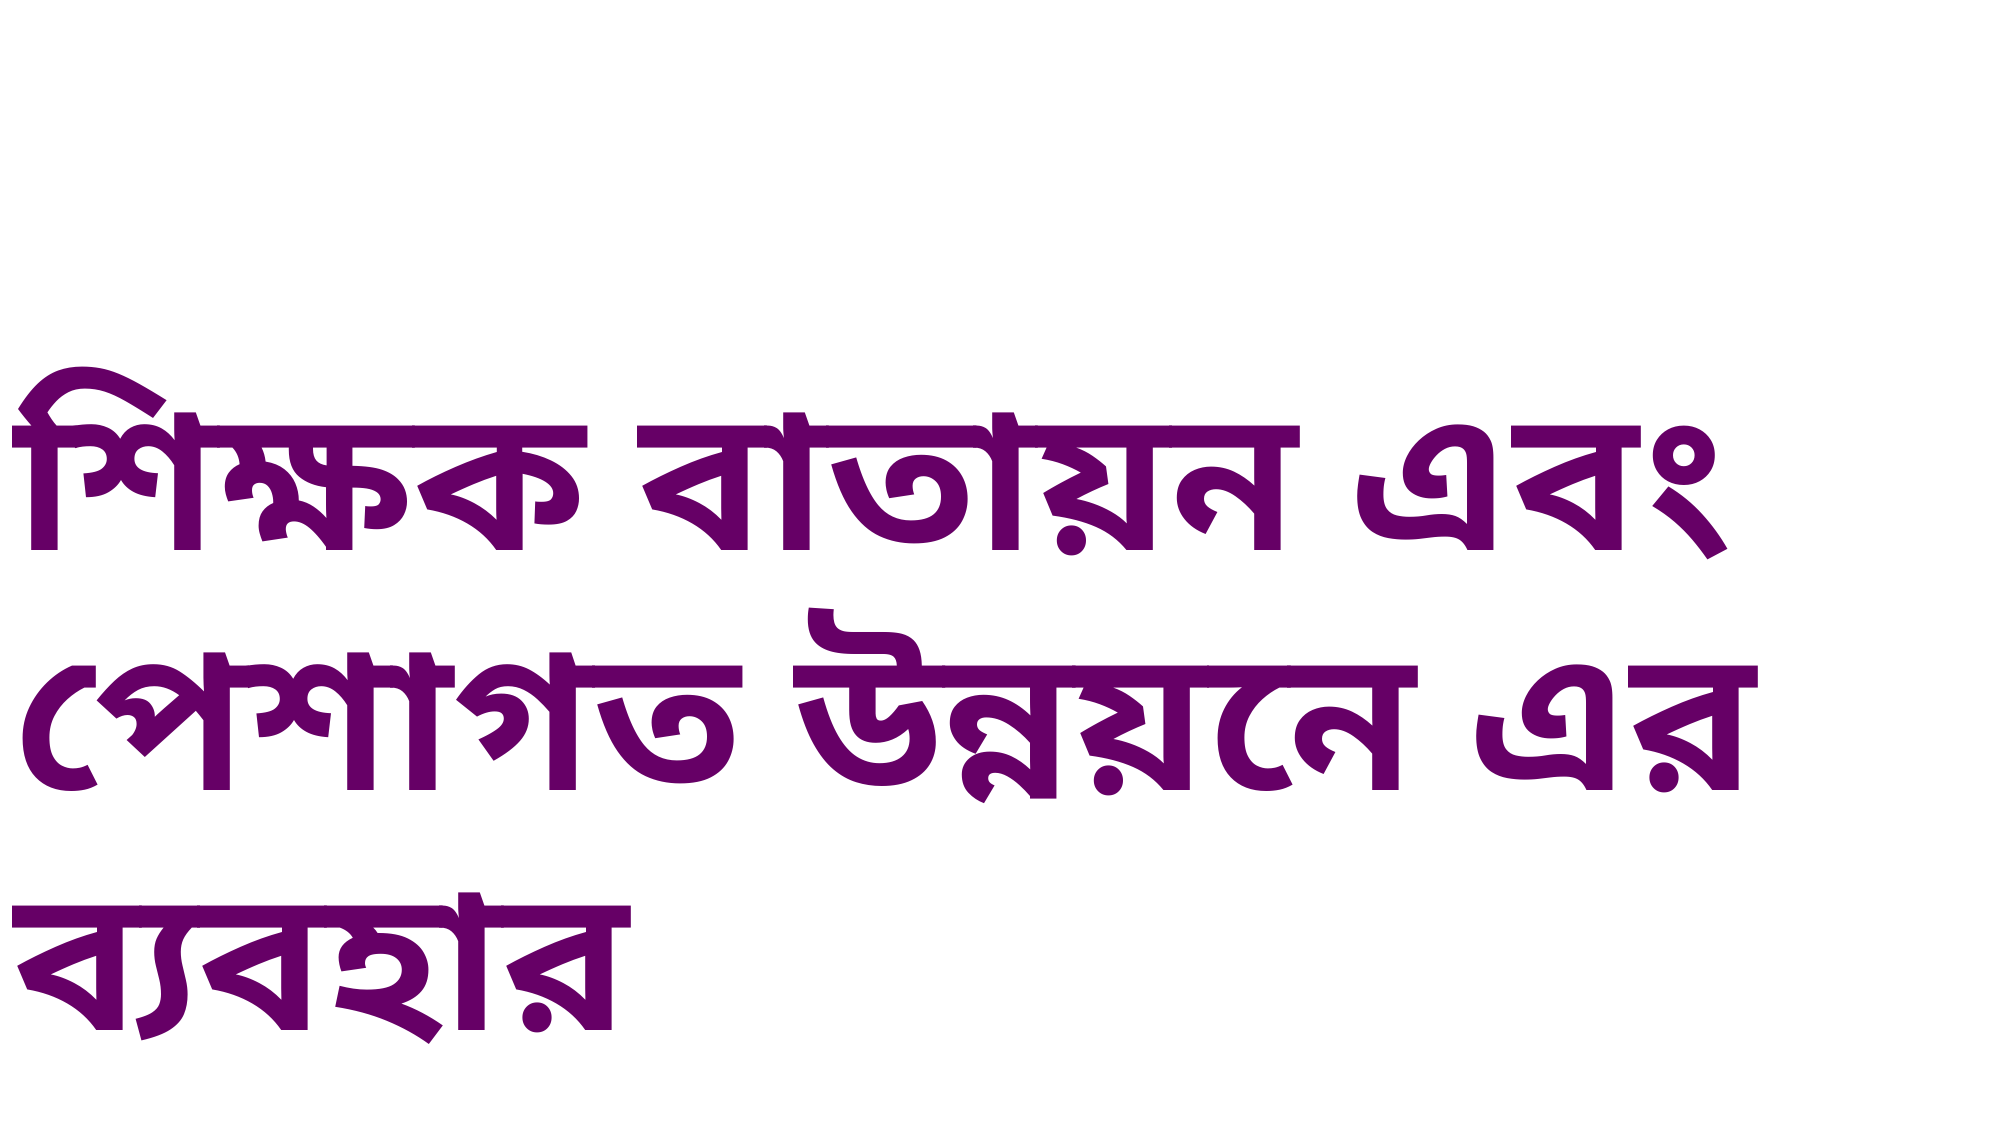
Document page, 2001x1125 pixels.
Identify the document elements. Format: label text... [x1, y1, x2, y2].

text_box শিক্ষক বাতায়ন এবং পেশাগত উন্নয়নে এর ব্যবহার [0, 343, 2000, 1078]
